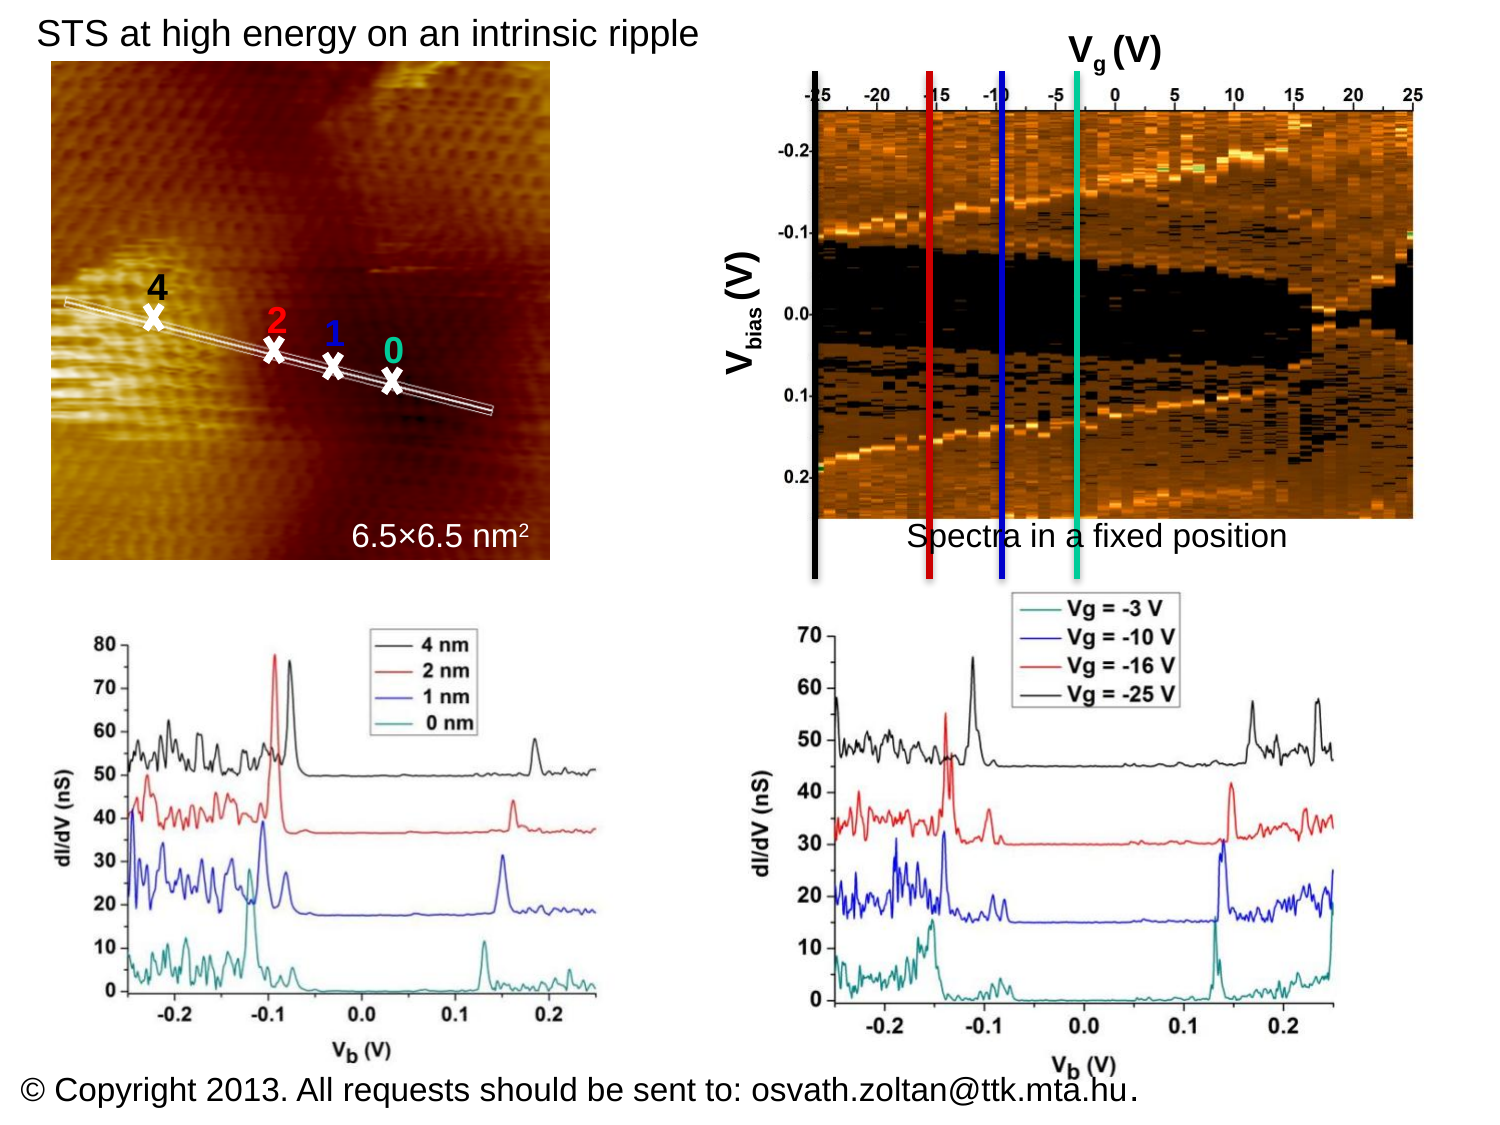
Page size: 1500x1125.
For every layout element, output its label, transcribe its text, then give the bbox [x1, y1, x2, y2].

picture [747, 588, 1341, 1088]
text_box © Copyright 2013. All requests should be sent to: osvath.zoltan@ttk.mta.hu. [5, 1057, 1258, 1117]
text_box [815, 70, 1078, 580]
picture [767, 72, 815, 563]
text_box Vbias (V) [706, 236, 762, 391]
picture [5, 588, 692, 1074]
text_box Vg (V) [1053, 17, 1178, 70]
picture [1078, 72, 1470, 563]
picture [51, 61, 550, 560]
text_box STS at high energy on an intrinsic ripple [21, 1, 715, 61]
